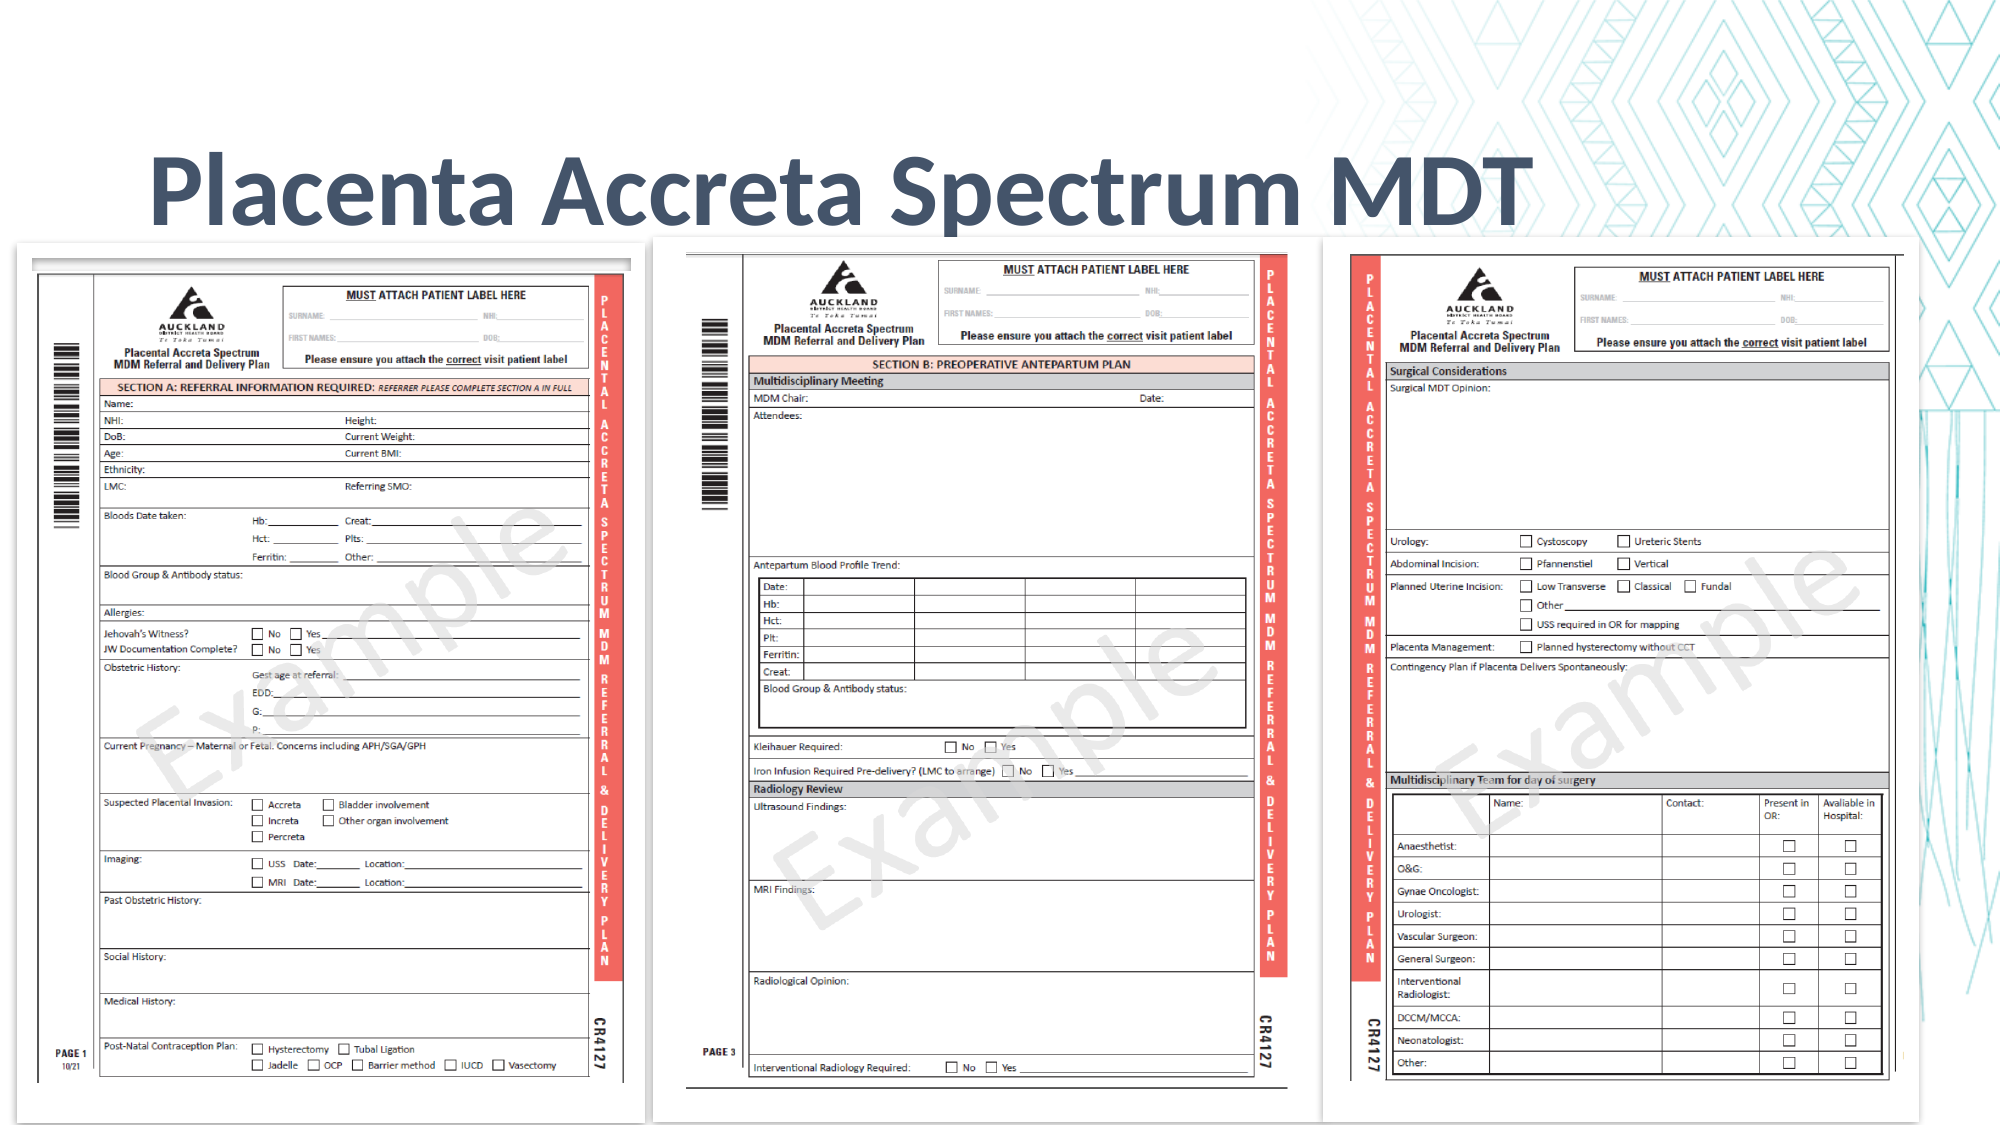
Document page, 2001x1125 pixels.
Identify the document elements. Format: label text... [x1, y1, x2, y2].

picture [31, 257, 631, 1109]
picture [1214, 0, 2000, 1125]
list Placenta Accreta Spectrum MDT [133, 128, 1552, 242]
picture [667, 251, 1905, 1108]
